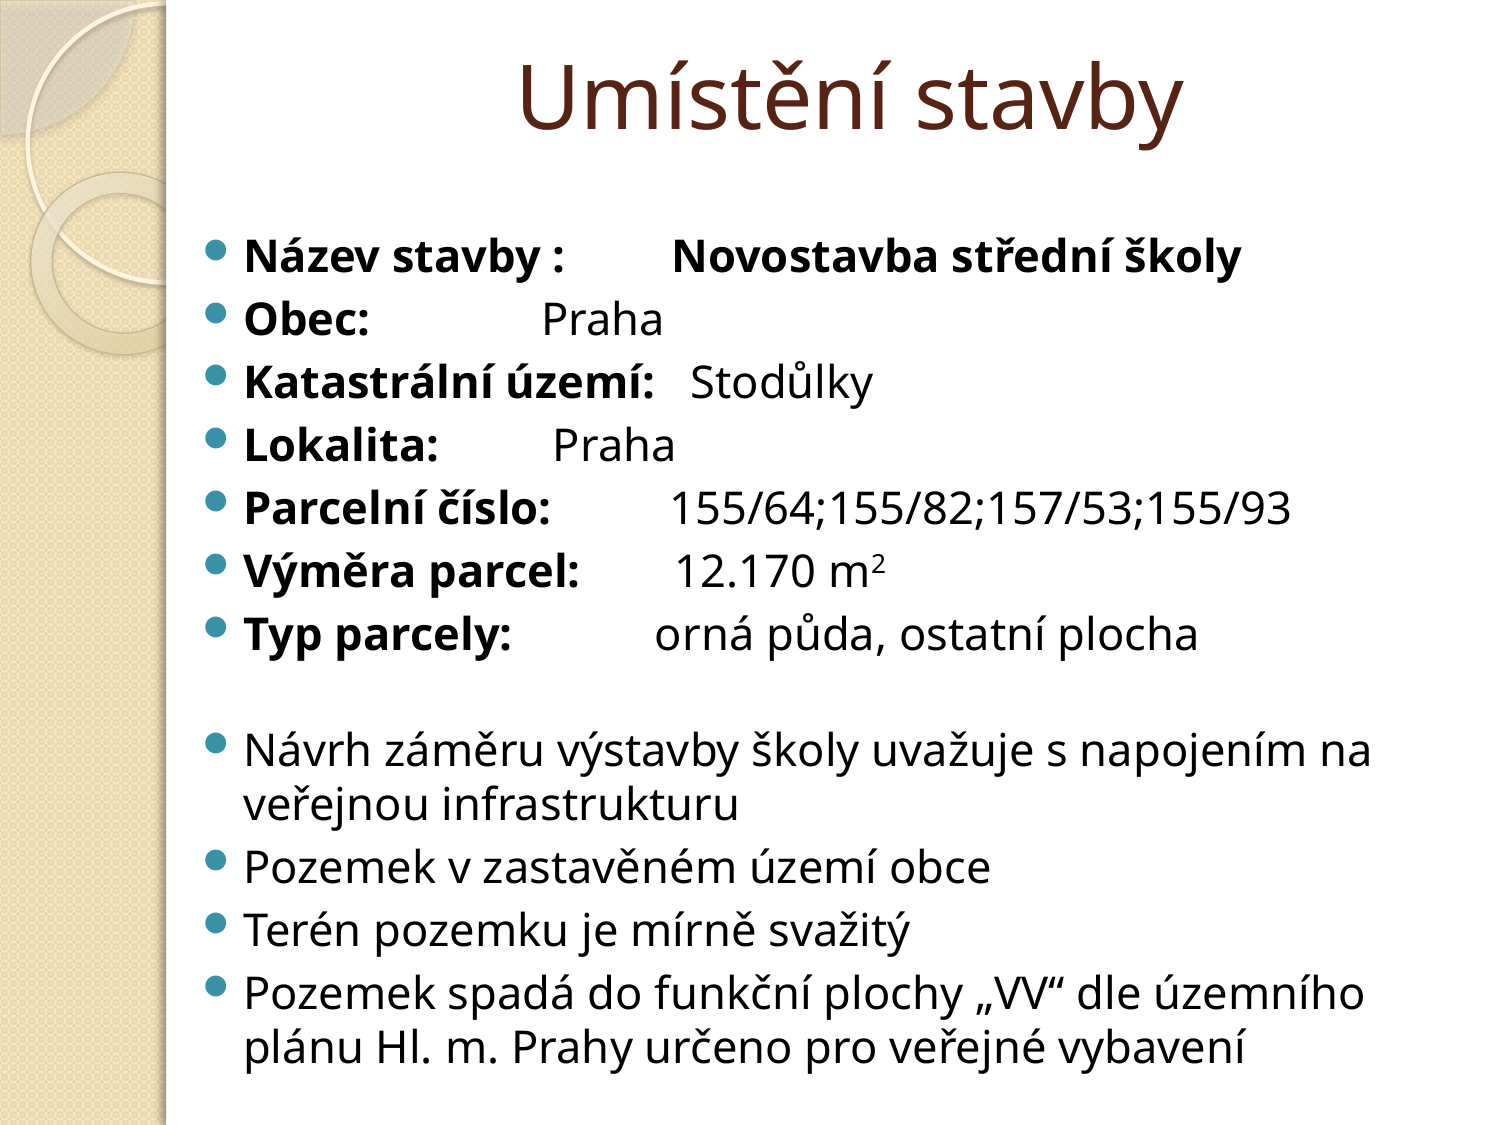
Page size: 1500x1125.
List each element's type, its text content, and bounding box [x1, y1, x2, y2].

list Název stavby : Novostavba střední školy Obec: Praha Katastrální území: Stodůlky Lokalita: Praha Parcelní číslo: 155/64;155/82;157/53;155/93 Výměra parcel: 12.170 m2 Typ parcely: orná půda, ostatní plocha Návrh záměru výstavby školy uvažuje s napojením na veřejnou infrastrukturu Pozemek v zastavěném území obce Terén pozemku je mírně svažitý Pozemek spadá do funkční plochy „VV“ dle územního plánu Hl. m. Prahy určeno pro veřejné vybavení [175, 219, 1500, 1083]
title Umístění stavby [234, 0, 1465, 188]
